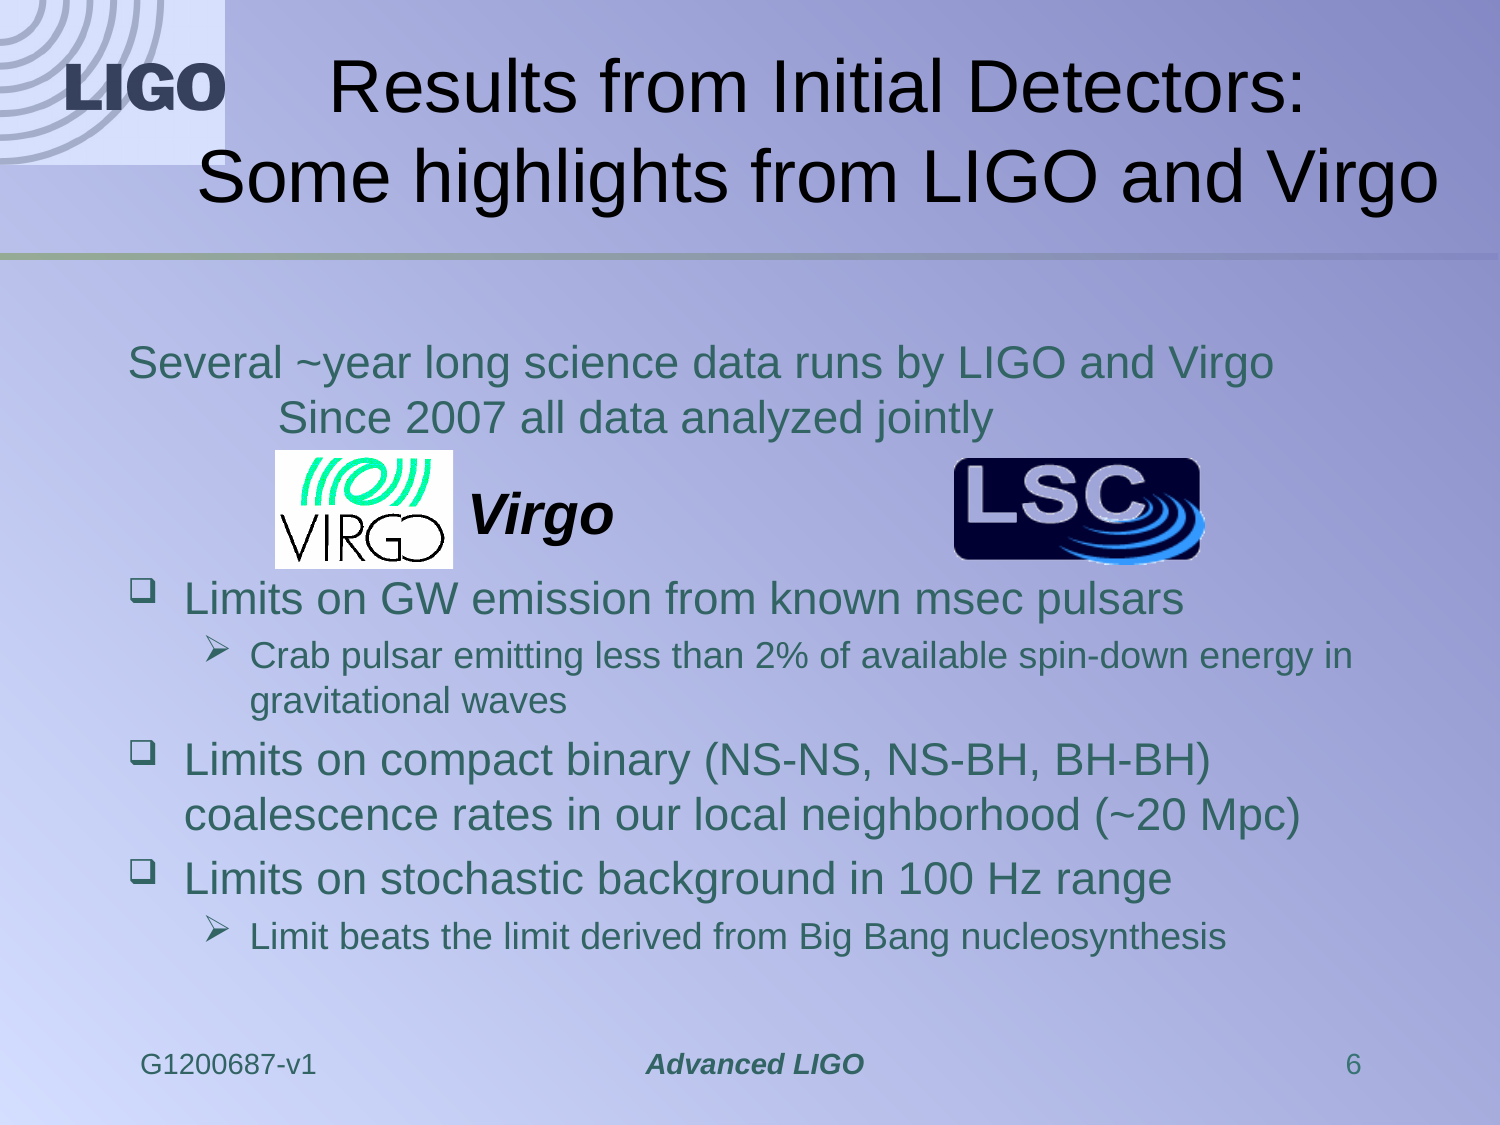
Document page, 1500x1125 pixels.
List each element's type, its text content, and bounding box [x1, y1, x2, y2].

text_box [274, 449, 701, 570]
picture [953, 458, 1205, 565]
list Several ~year long science data runs by LIGO and Virgo Since 2007 all data analyzed jointly Limits on GW emission from known msec pulsars Crab pulsar emitting less than 2% of available spin-down energy in gravitational waves Limits on compact binary (NS-NS, NS-BH, BH-BH) coalescence rates in our local neighborhood (~20 Mpc) Limits on stochastic background in 100 Hz range Limit beats the limit derived from Big Bang nucleosynthesis [112, 324, 1388, 1001]
title Results from Initial Detectors: Some highlights from LIGO and Virgo [174, 37, 1463, 226]
